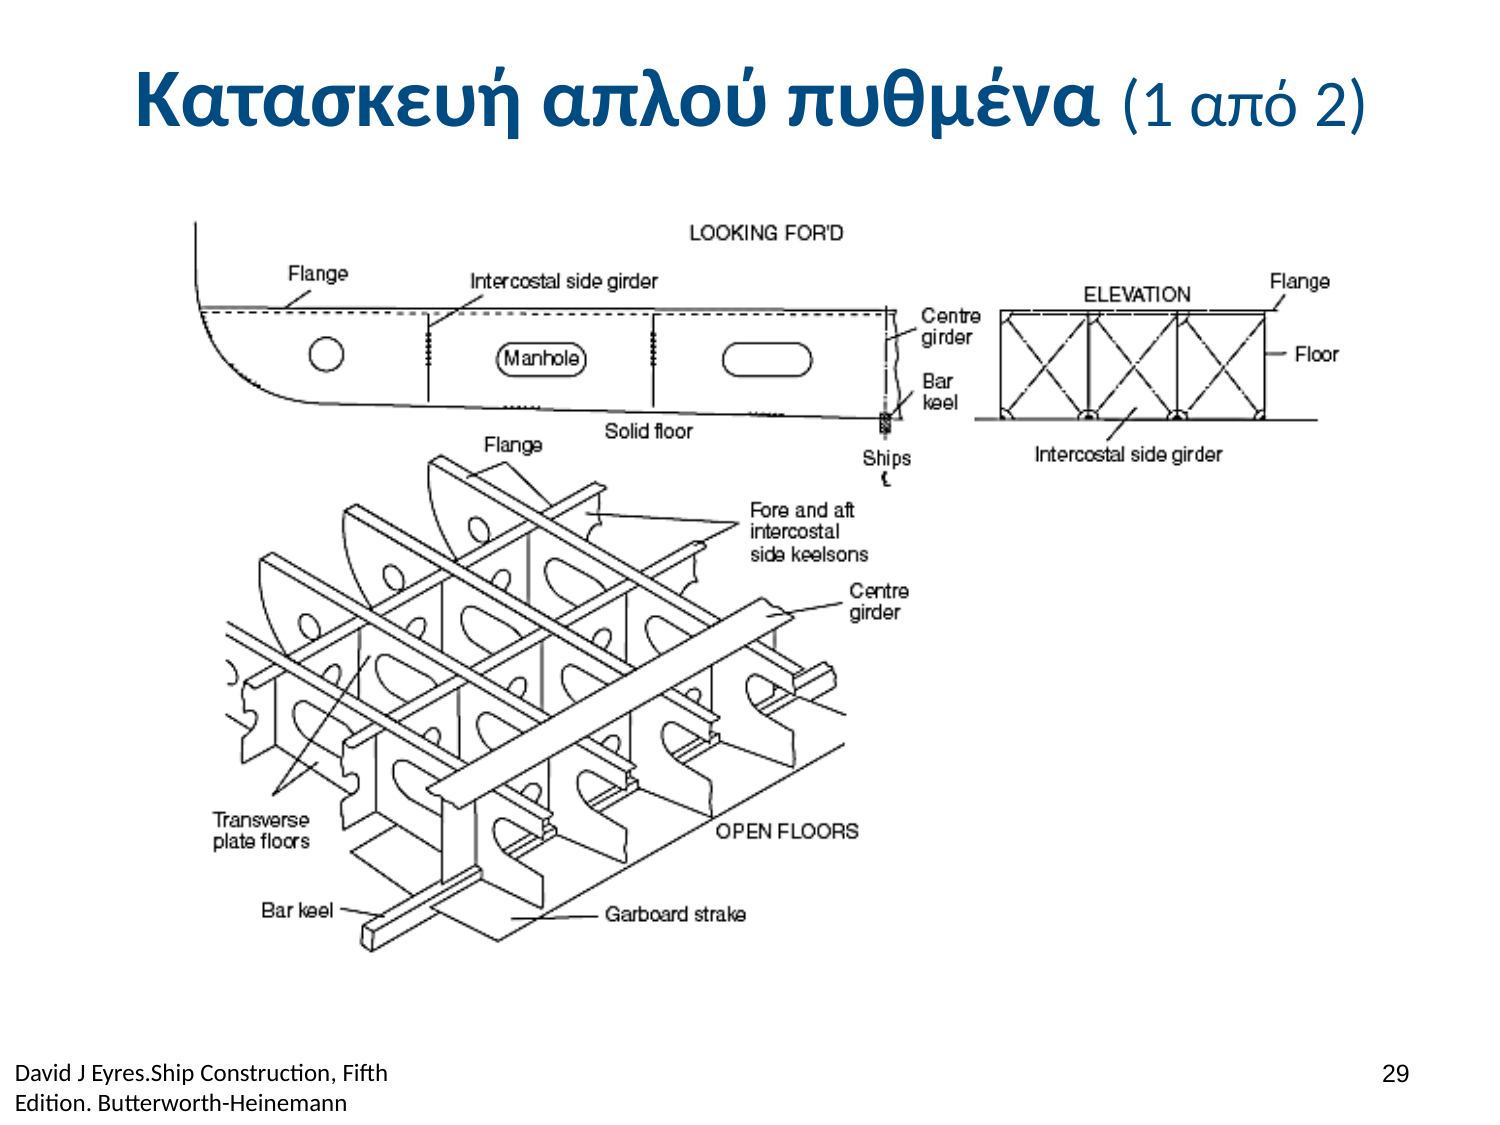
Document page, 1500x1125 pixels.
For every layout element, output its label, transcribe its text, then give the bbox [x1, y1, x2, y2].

picture [135, 207, 1361, 970]
text_box David J Eyres.Ship Construction, Fifth Edition. Butterworth-Heinemann [0, 1049, 421, 1124]
slide_number 28 [1074, 1042, 1425, 1103]
title Κατασκευή απλού πυθμένα (1 από 2) [76, 19, 1427, 169]
